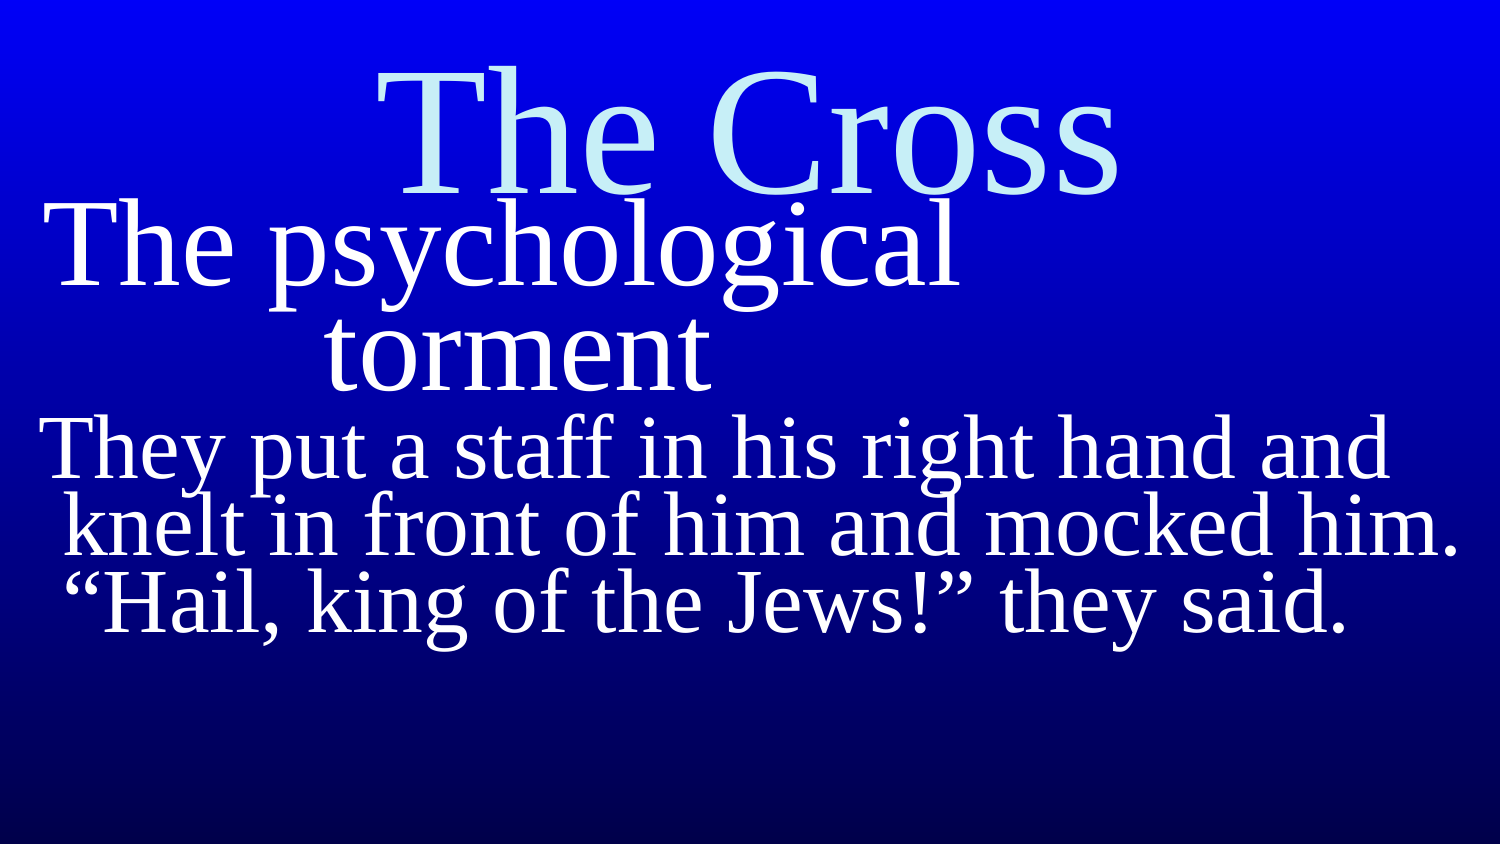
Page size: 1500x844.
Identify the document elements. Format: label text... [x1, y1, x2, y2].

title The Cross [0, 46, 1500, 235]
text_box The psychological torment [27, 194, 1009, 419]
list They put a staff in his right hand and knelt in front of him and mocked him. “Hail, king of the Jews!” they said. [0, 409, 1500, 844]
